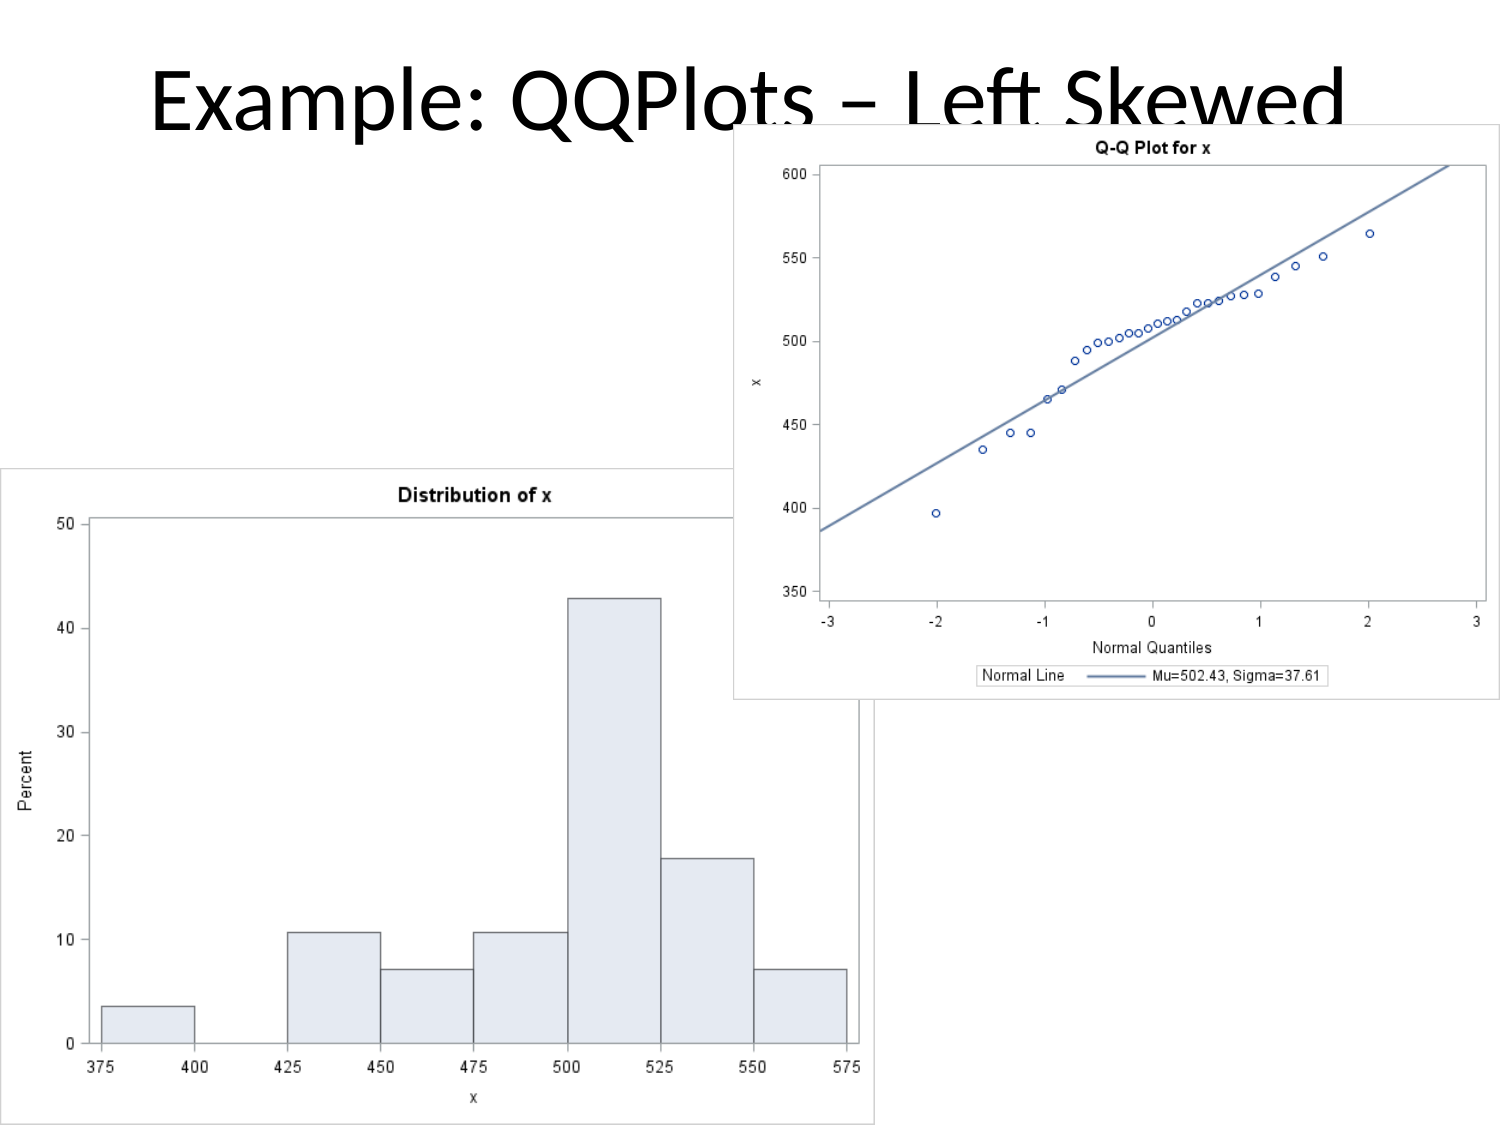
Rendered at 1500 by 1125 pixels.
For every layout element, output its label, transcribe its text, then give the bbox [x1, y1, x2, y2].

picture [0, 124, 1500, 1125]
title Example: QQPlots – Left Skewed [75, 0, 1425, 188]
